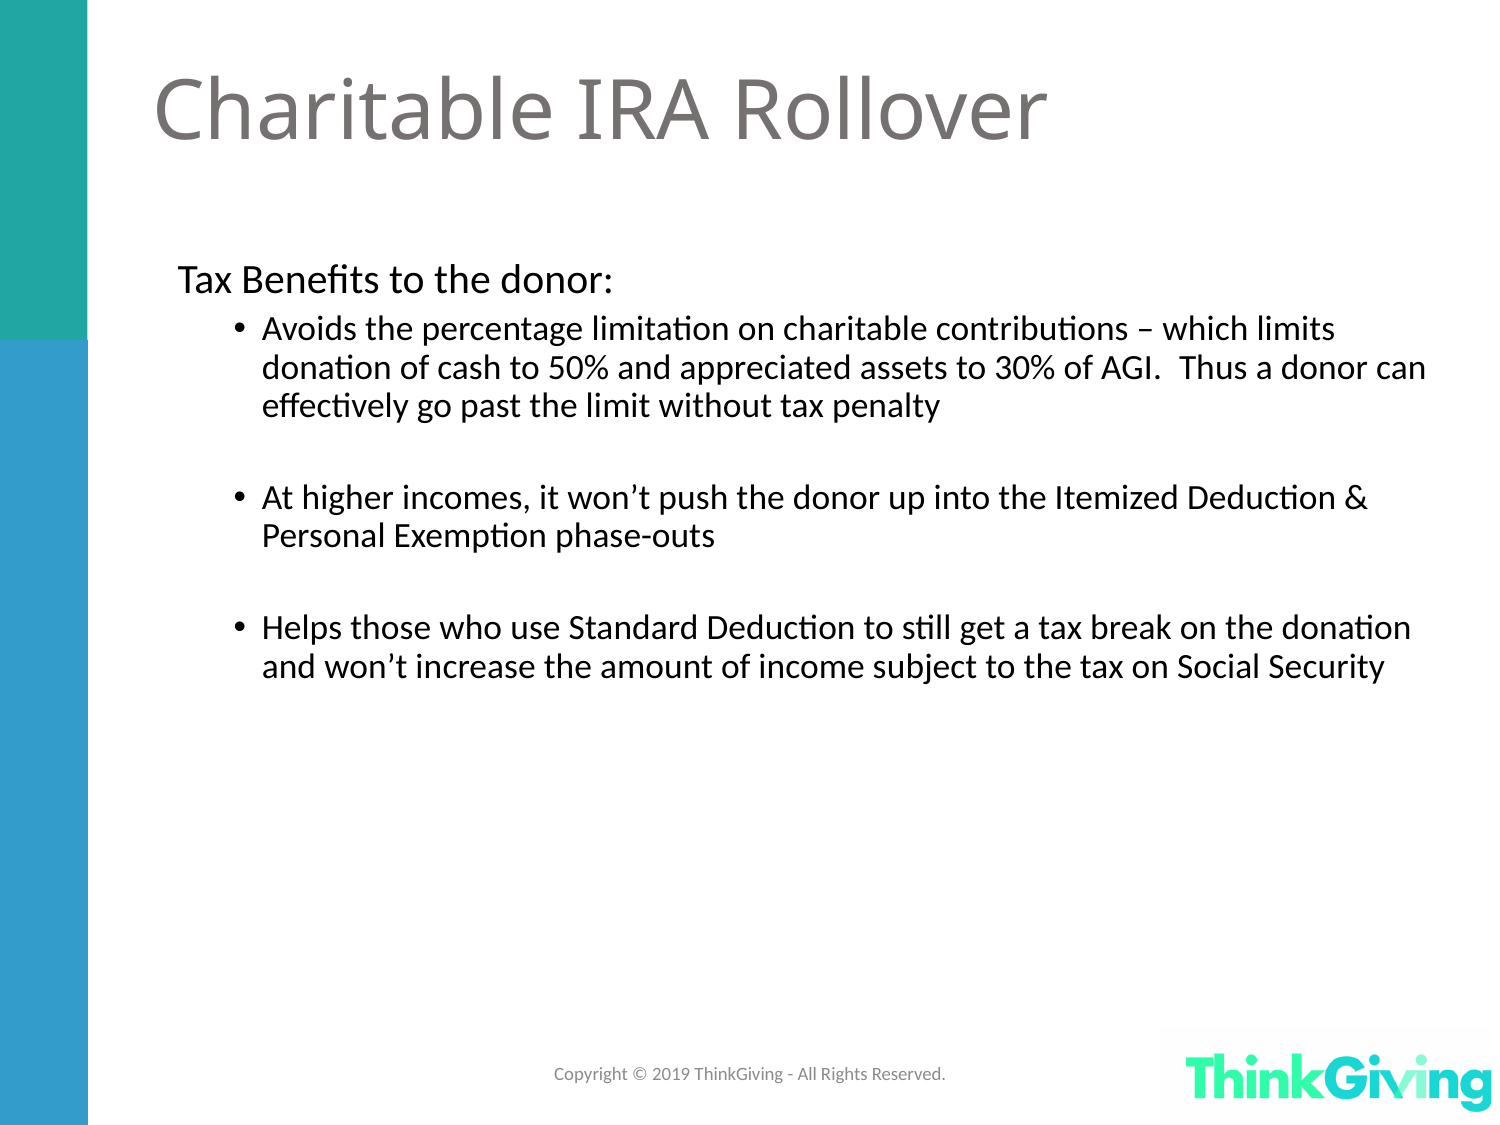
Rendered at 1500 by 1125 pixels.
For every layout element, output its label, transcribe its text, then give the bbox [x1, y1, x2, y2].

footer Copyright © 2019 ThinkGiving - All Rights Reserved. [496, 1042, 1004, 1103]
picture [1160, 1027, 1492, 1125]
list Tax Benefits to the donor: Avoids the percentage limitation on charitable contributions – which limits donation of cash to 50% and appreciated assets to 30% of AGI. Thus a donor can effectively go past the limit without tax penalty At higher incomes, it won’t push the donor up into the Itemized Deduction & Personal Exemption phase-outs Helps those who use Standard Deduction to still get a tax break on the donation and won’t increase the amount of income subject to the tax on Social Security [162, 249, 1457, 964]
text_box Charitable IRA Rollover [137, 59, 1397, 250]
